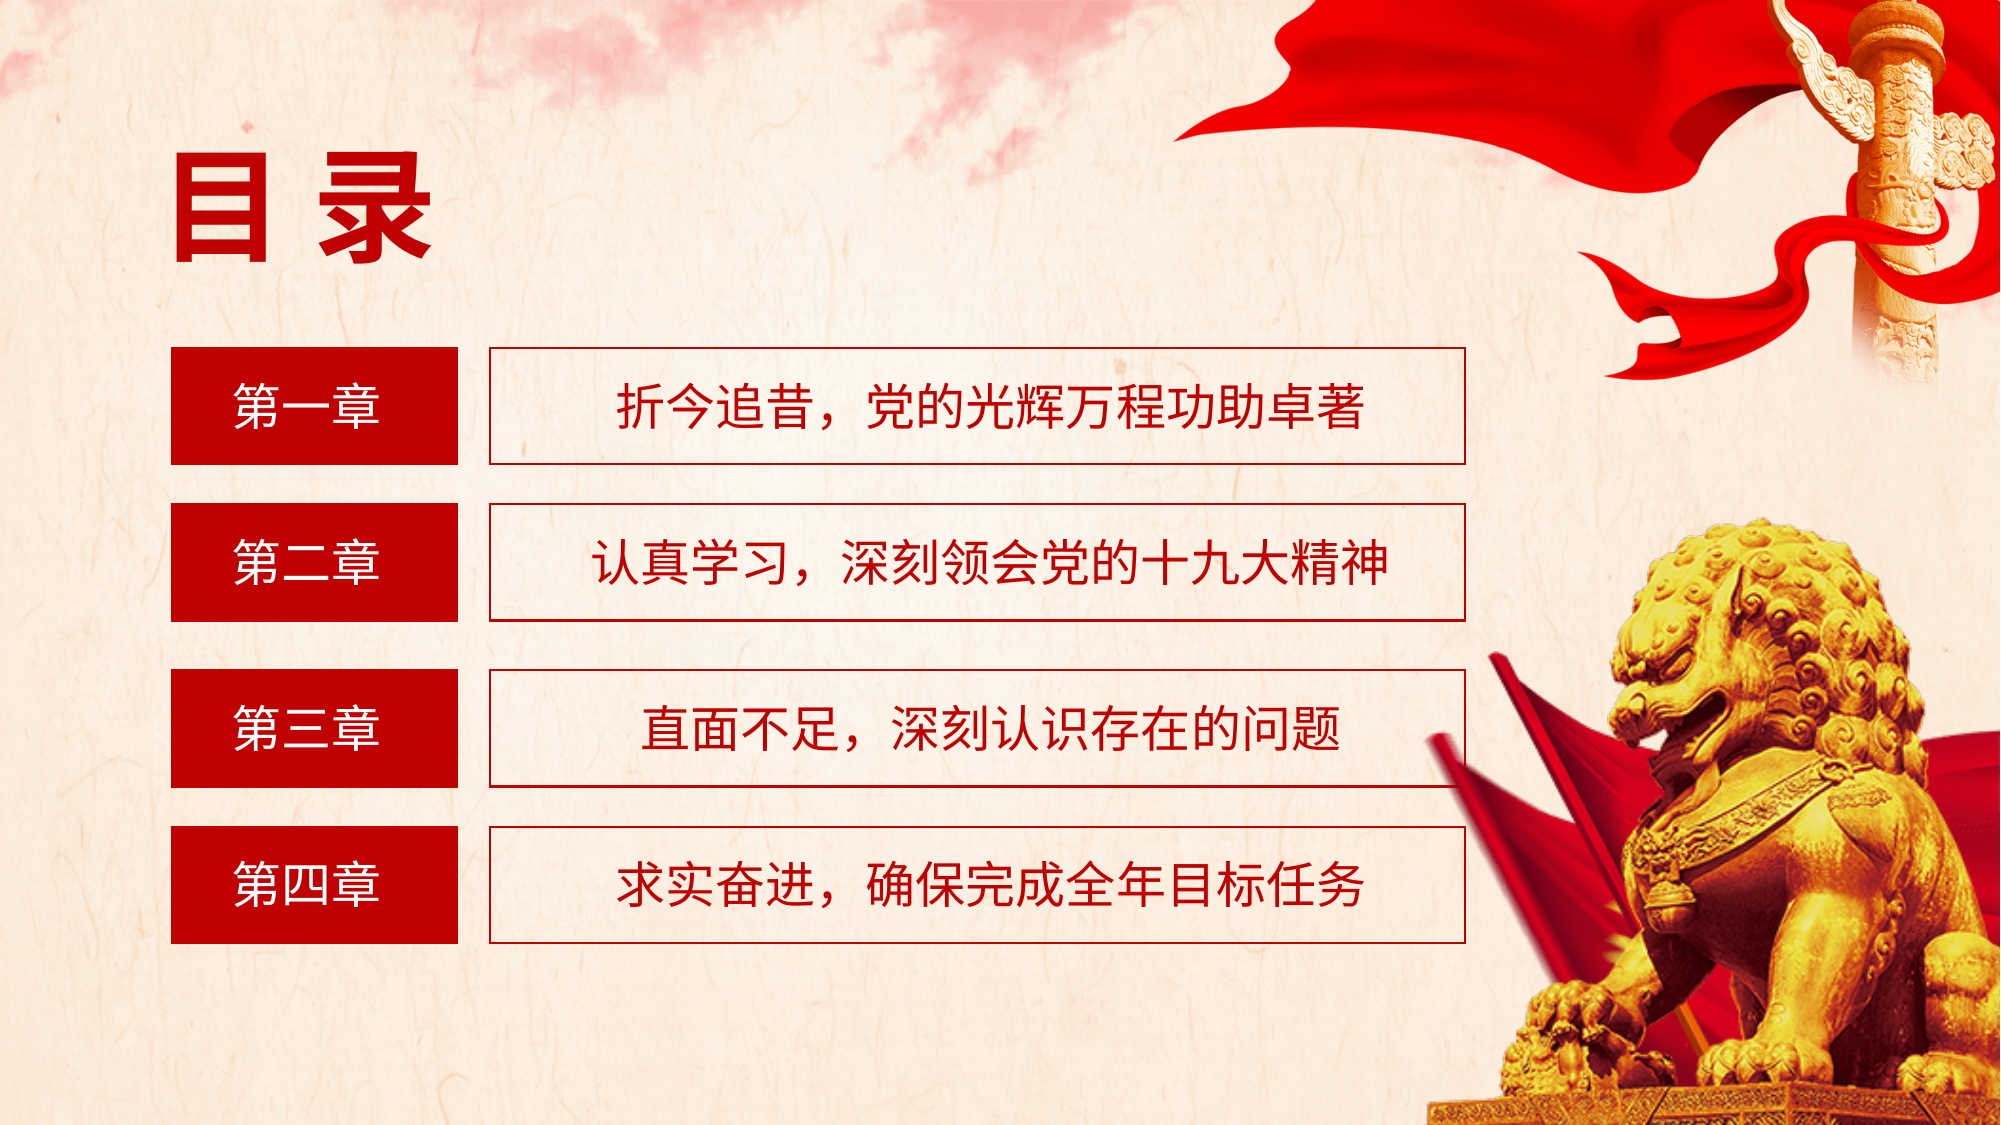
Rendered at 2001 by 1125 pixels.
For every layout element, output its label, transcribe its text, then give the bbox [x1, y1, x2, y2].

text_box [490, 670, 1422, 787]
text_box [490, 826, 1422, 943]
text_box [171, 670, 457, 787]
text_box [171, 504, 457, 621]
picture [0, 0, 2000, 1125]
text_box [490, 504, 1465, 621]
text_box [490, 348, 1465, 465]
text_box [171, 348, 457, 465]
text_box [171, 826, 457, 943]
text_box 目 录 [144, 120, 1172, 286]
